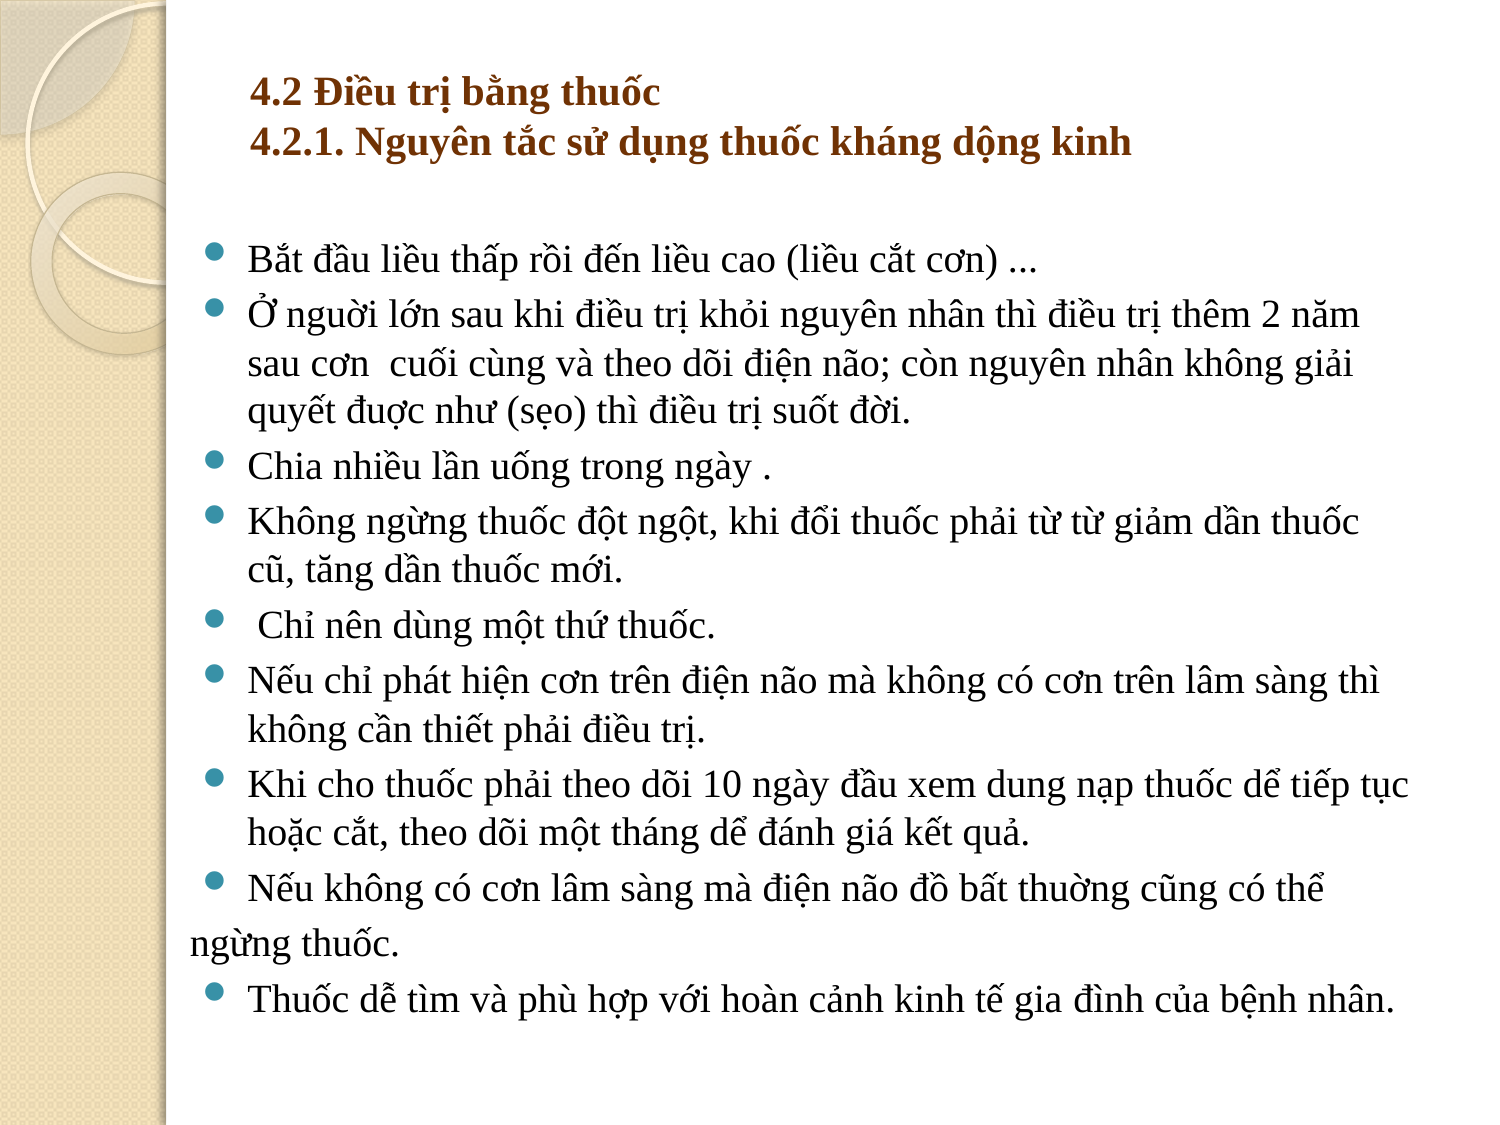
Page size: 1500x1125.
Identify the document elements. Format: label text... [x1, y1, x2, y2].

list Bắt đầu liều thấp rồi đến liều cao (liều cắt cơn) ... Ở nguời lớn sau khi điều trị khỏi nguyên nhân thì điều trị thêm 2 năm sau cơn cuối cùng và theo dõi điện não; còn nguyên nhân không giải quyết đuợc như (sẹo) thì điều trị suốt đời. Chia nhiều lần uống trong ngày . Không ngừng thuốc đột ngột, khi đổi thuốc phải từ từ giảm dần thuốc cũ, tăng dần thuốc mới. Chỉ nên dùng một thứ thuốc. Nếu chỉ phát hiện cơn trên điện não mà không có cơn trên lâm sàng thì không cần thiết phải điều trị. Khi cho thuốc phải theo dõi 10 ngày đầu xem dung nạp thuốc dể tiếp tục hoặc cắt, theo dõi một tháng dể đánh giá kết quả. Nếu không có cơn lâm sàng mà điện não đồ bất thuờng cũng có thể ngừng thuốc. Thuốc dễ tìm và phù hợp với hoàn cảnh kinh tế gia đình của bệnh nhân. [174, 224, 1425, 1050]
title 4.2 Ðiều trị bằng thuốc 4.2.1. Nguyên tắc sử dụng thuốc kháng dộng kinh [235, 45, 1466, 233]
